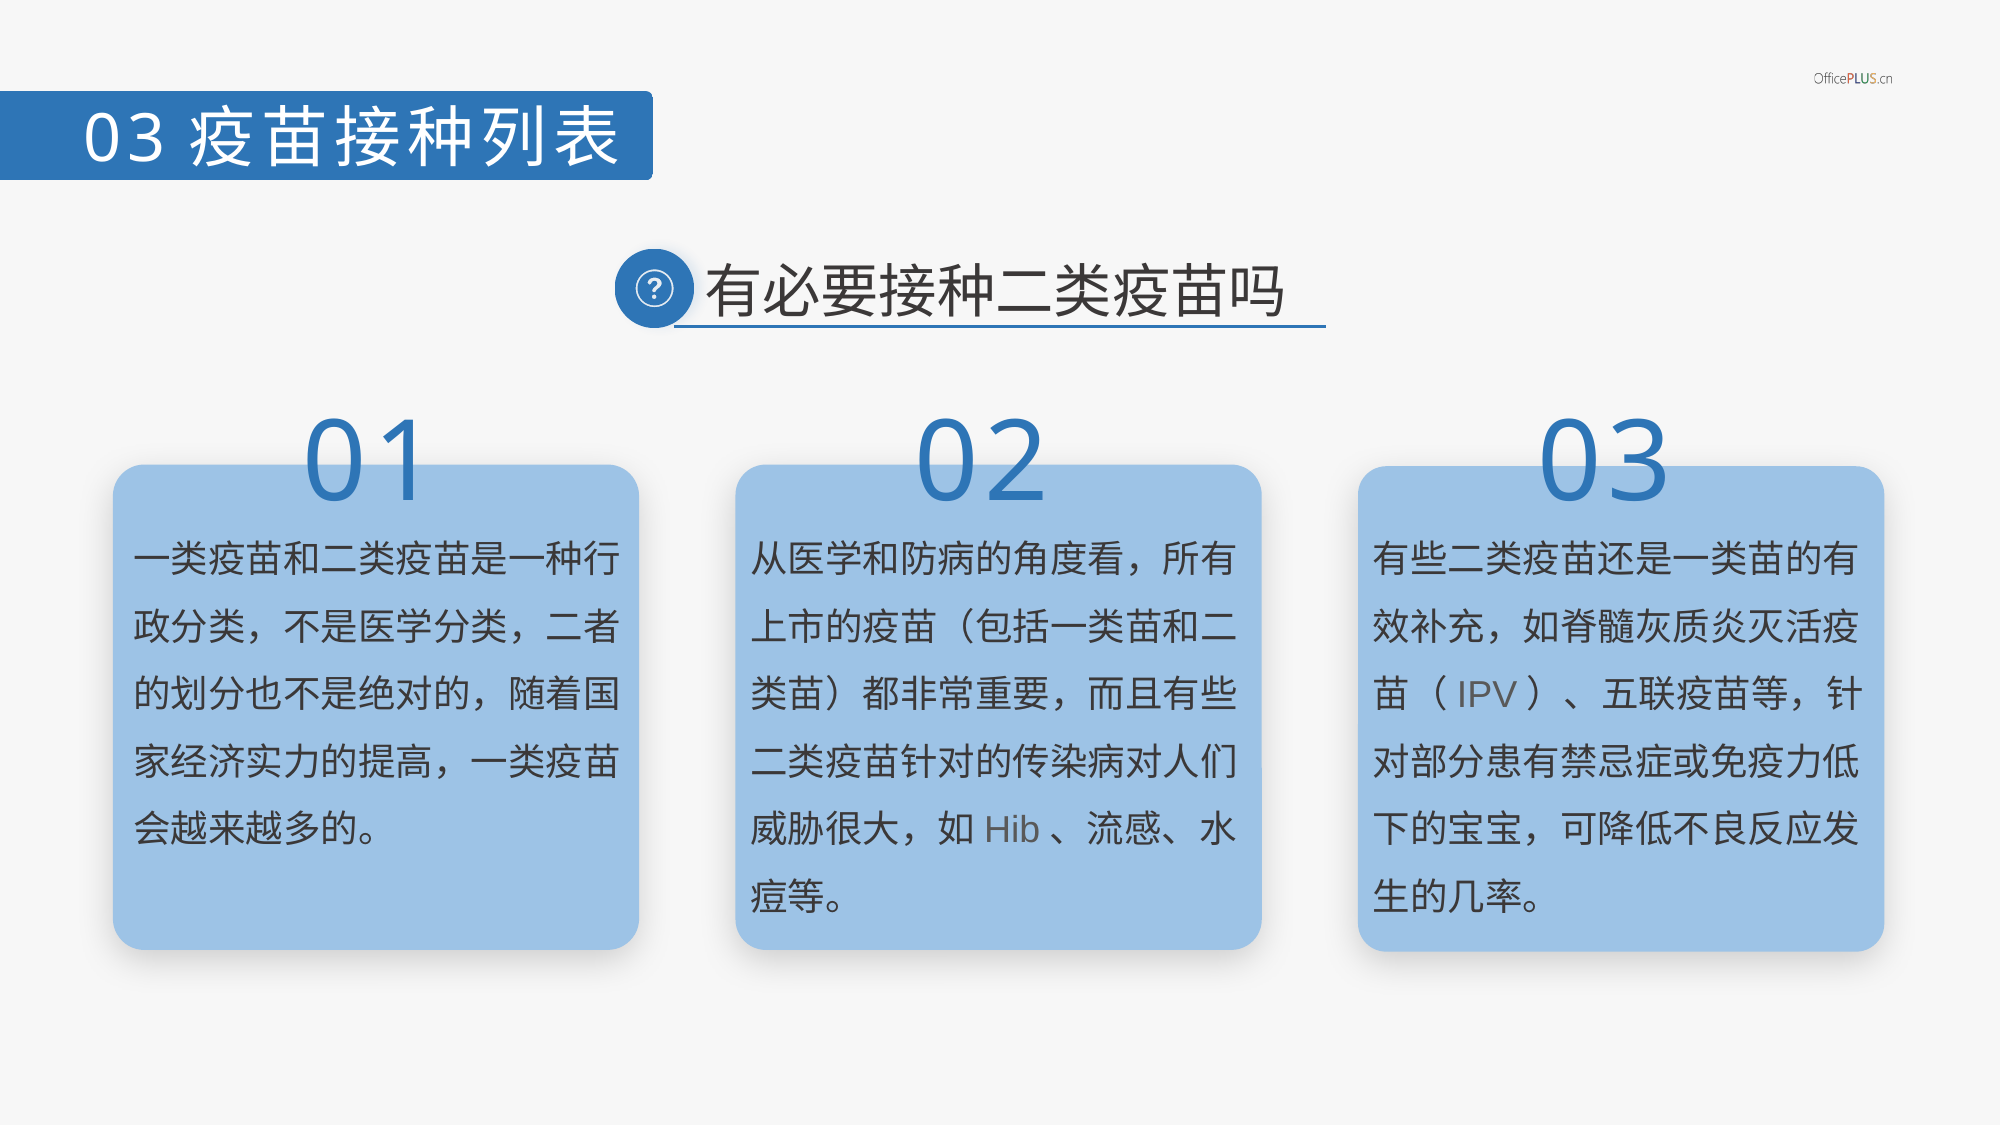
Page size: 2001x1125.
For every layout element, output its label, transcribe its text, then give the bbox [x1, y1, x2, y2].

text_box 一类疫苗和二类疫苗是一种行政分类，不是医学分类，二者的划分也不是绝对的，随着国家经济实力的提高，一类疫苗会越来越多的。 [118, 505, 645, 856]
picture [1814, 72, 1898, 86]
text_box [613, 247, 696, 330]
text_box 有必要接种二类疫苗吗 [689, 246, 1311, 325]
text_box 03 [1522, 380, 1720, 532]
text_box [734, 463, 1263, 951]
text_box 从医学和防病的角度看，所有上市的疫苗（包括一类苗和二类苗）都非常重要，而且有些二类疫苗针对的传染病对人们威胁很大，如Hib、流感、水痘等。 [735, 505, 1262, 924]
text_box [111, 463, 641, 951]
text_box 02 [899, 380, 1098, 532]
text_box [0, 89, 68, 182]
text_box 03疫苗接种列表 [68, 87, 680, 184]
text_box 有必要接种二类疫苗吗 [689, 328, 1311, 333]
text_box 01 [287, 380, 465, 532]
text_box 有些二类疫苗还是一类苗的有效补充，如脊髓灰质炎灭活疫苗（IPV）、五联疫苗等，针对部分患有禁忌症或免疫力低下的宝宝，可降低不良反应发生的几率。 [1358, 505, 1885, 924]
text_box [1356, 465, 1886, 953]
